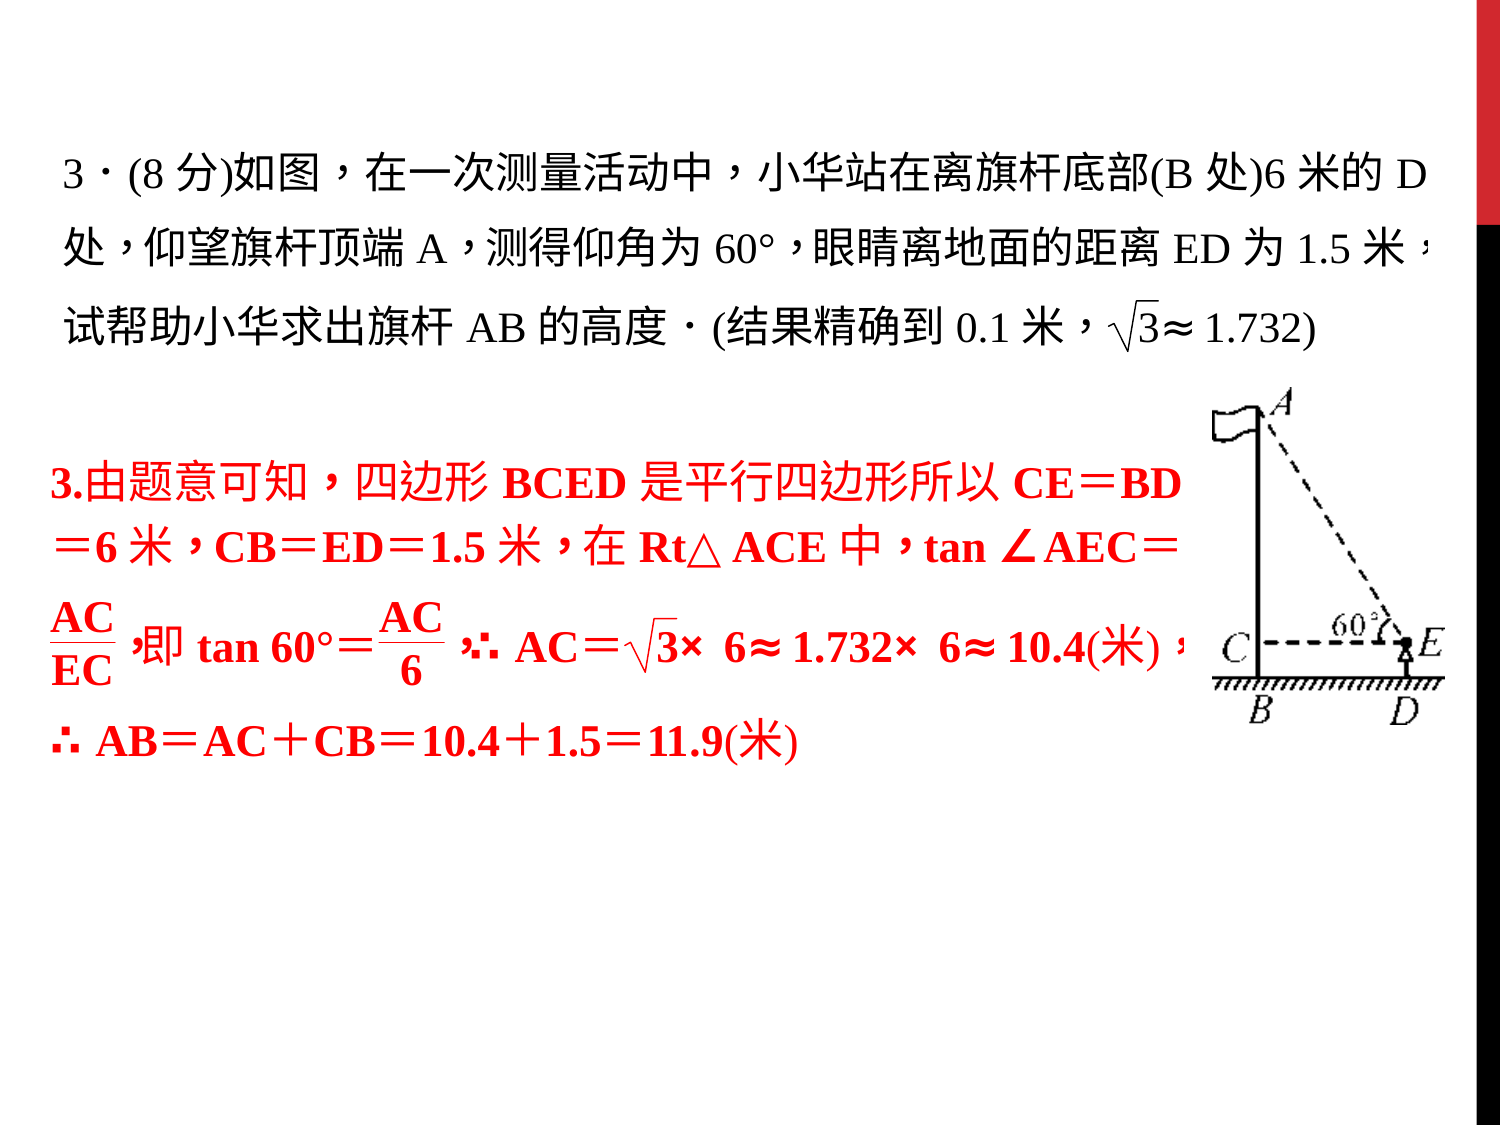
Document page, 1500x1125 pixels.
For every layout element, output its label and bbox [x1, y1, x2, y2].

text_box [61, 124, 1432, 625]
text_box [49, 449, 1188, 901]
picture [1211, 386, 1446, 726]
